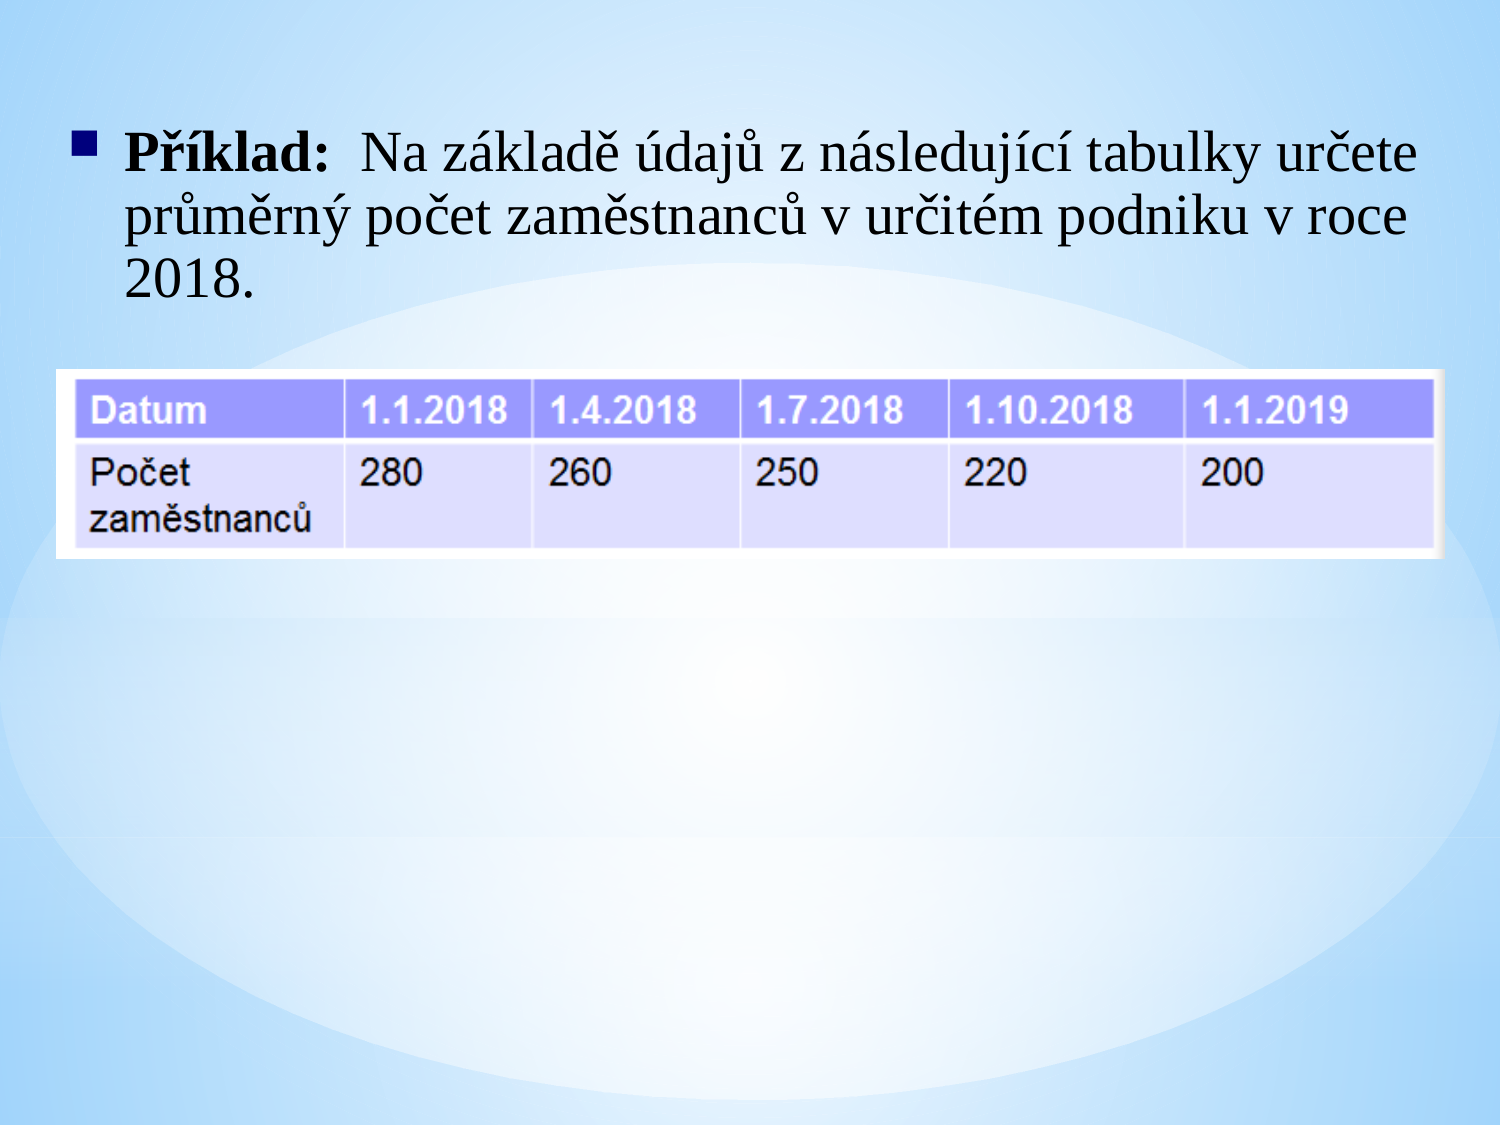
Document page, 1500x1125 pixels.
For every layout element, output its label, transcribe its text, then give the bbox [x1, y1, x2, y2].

list Příklad: Na základě údajů z následující tabulky určete průměrný počet zaměstnanců v určitém podniku v roce 2018. [53, 564, 1447, 1071]
list Příklad: Na základě údajů z následující tabulky určete průměrný počet zaměstnanců v určitém podniku v roce 2018. [53, 113, 1447, 370]
picture [55, 369, 1445, 559]
